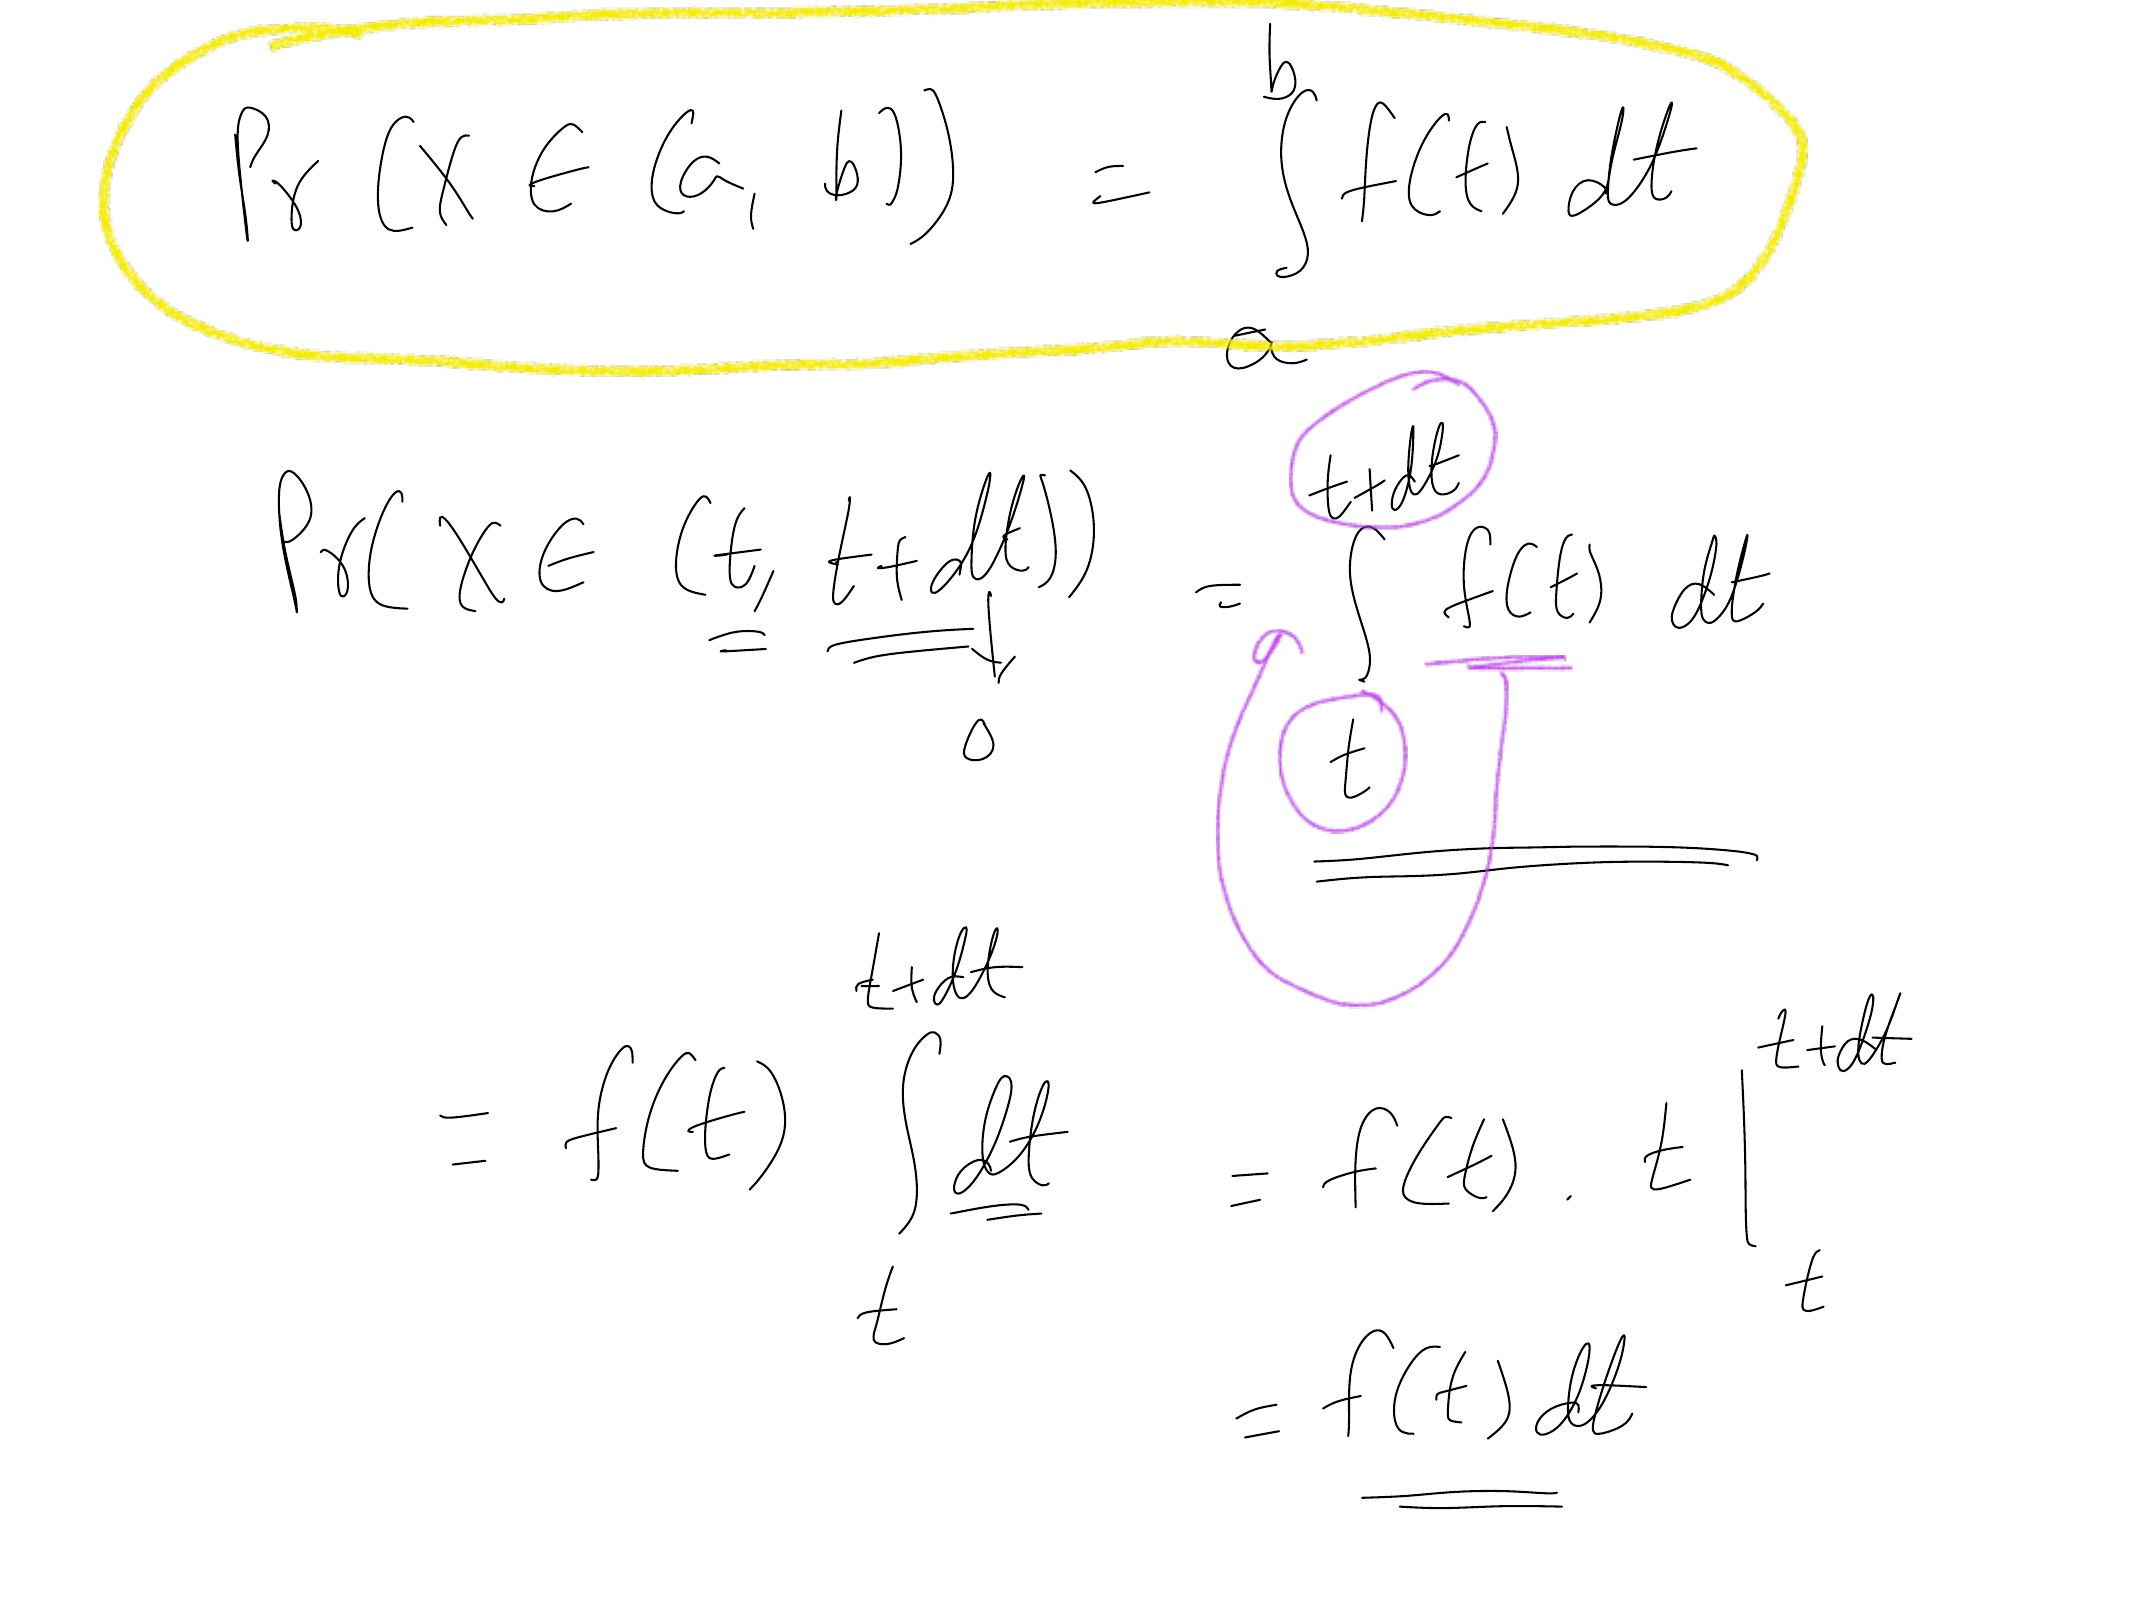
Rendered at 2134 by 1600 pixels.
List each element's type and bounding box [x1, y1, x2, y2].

text_box [98, 0, 1912, 1509]
